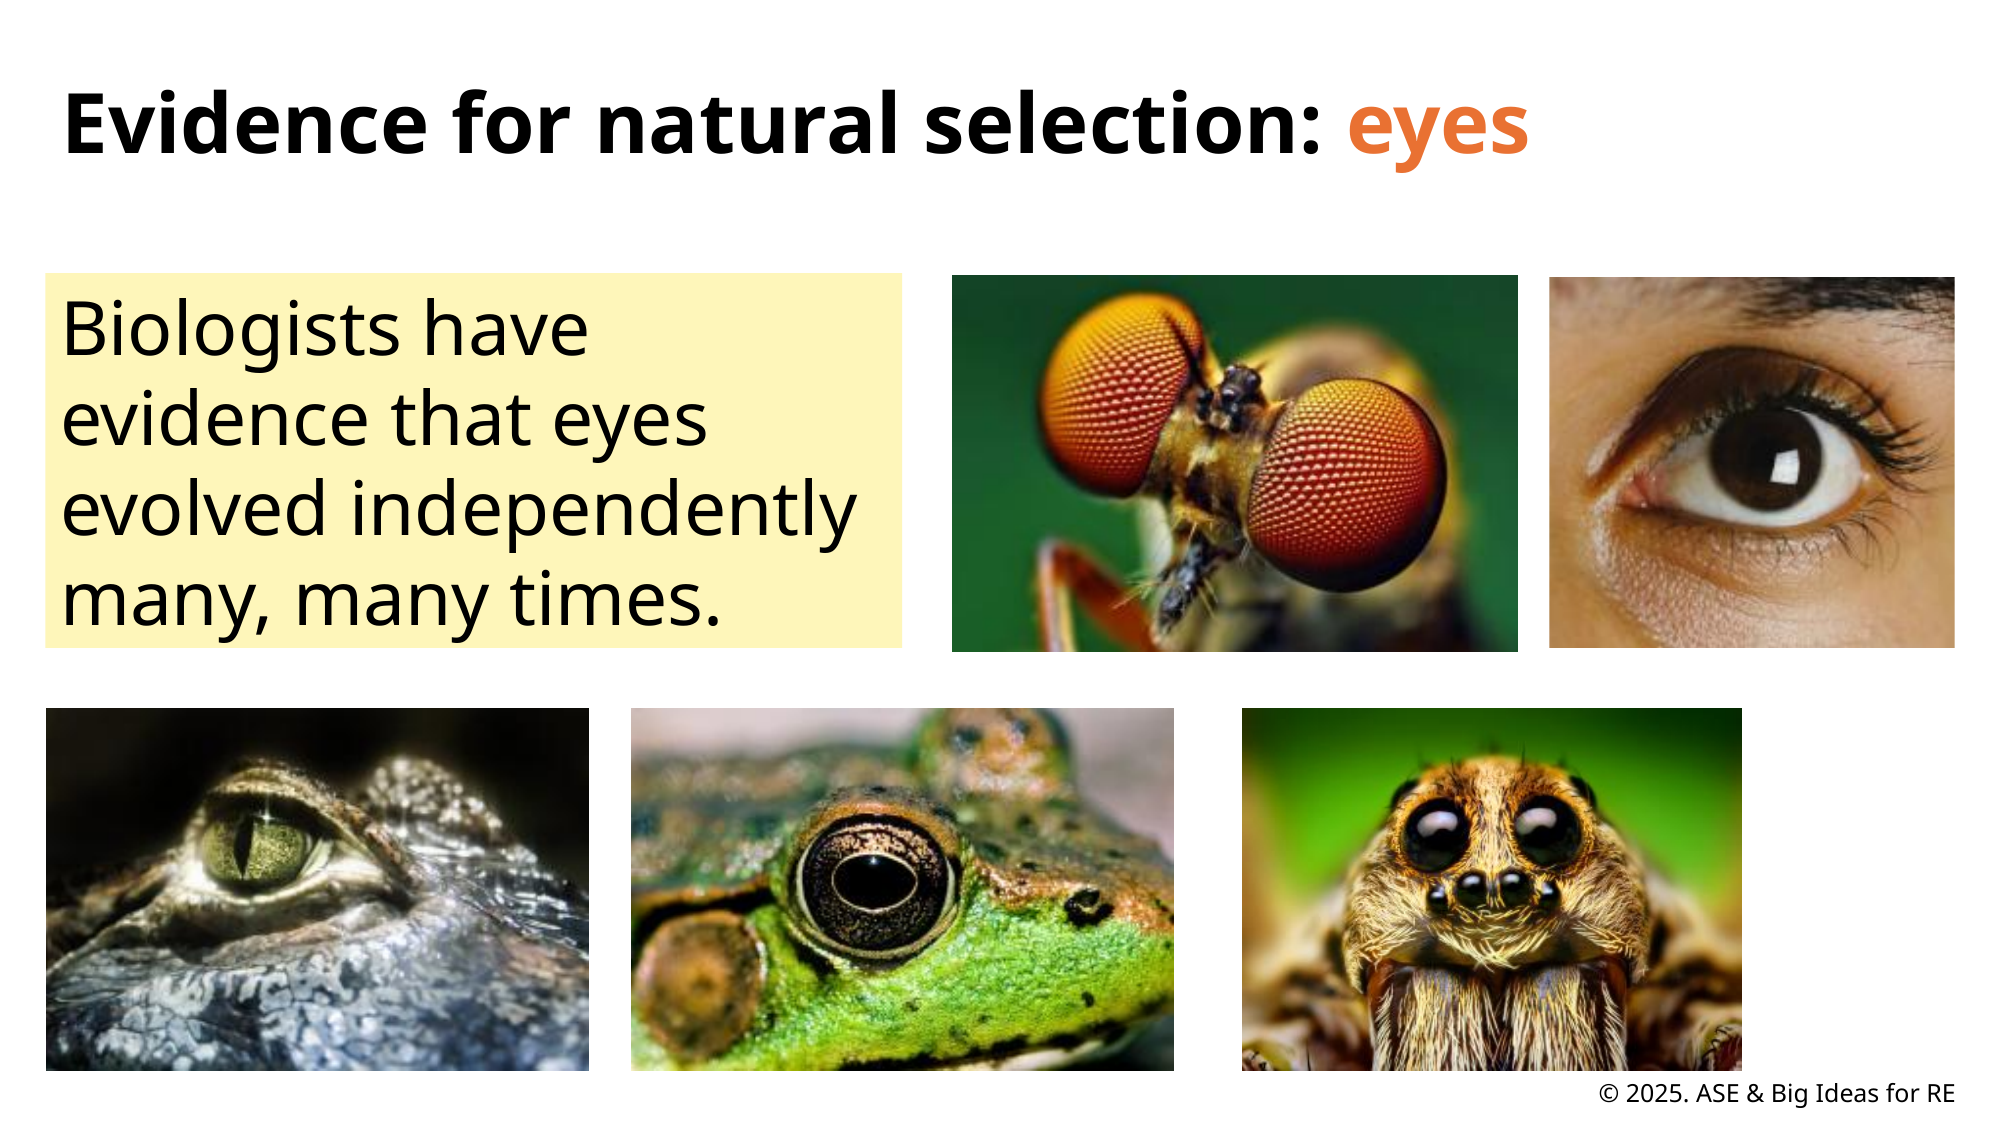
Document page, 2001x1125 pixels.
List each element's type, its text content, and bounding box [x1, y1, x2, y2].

picture [951, 274, 1518, 653]
picture [631, 708, 1174, 1071]
text_box © 2025. ASE & Big Ideas for RE [1576, 1070, 1979, 1116]
text_box Biologists have evidence that eyes evolved independently many, many times. [45, 273, 903, 648]
picture [1241, 708, 1742, 1072]
picture [46, 708, 589, 1071]
text_box Evidence for natural selection: eyes [46, 63, 1957, 178]
picture [1548, 277, 1956, 649]
